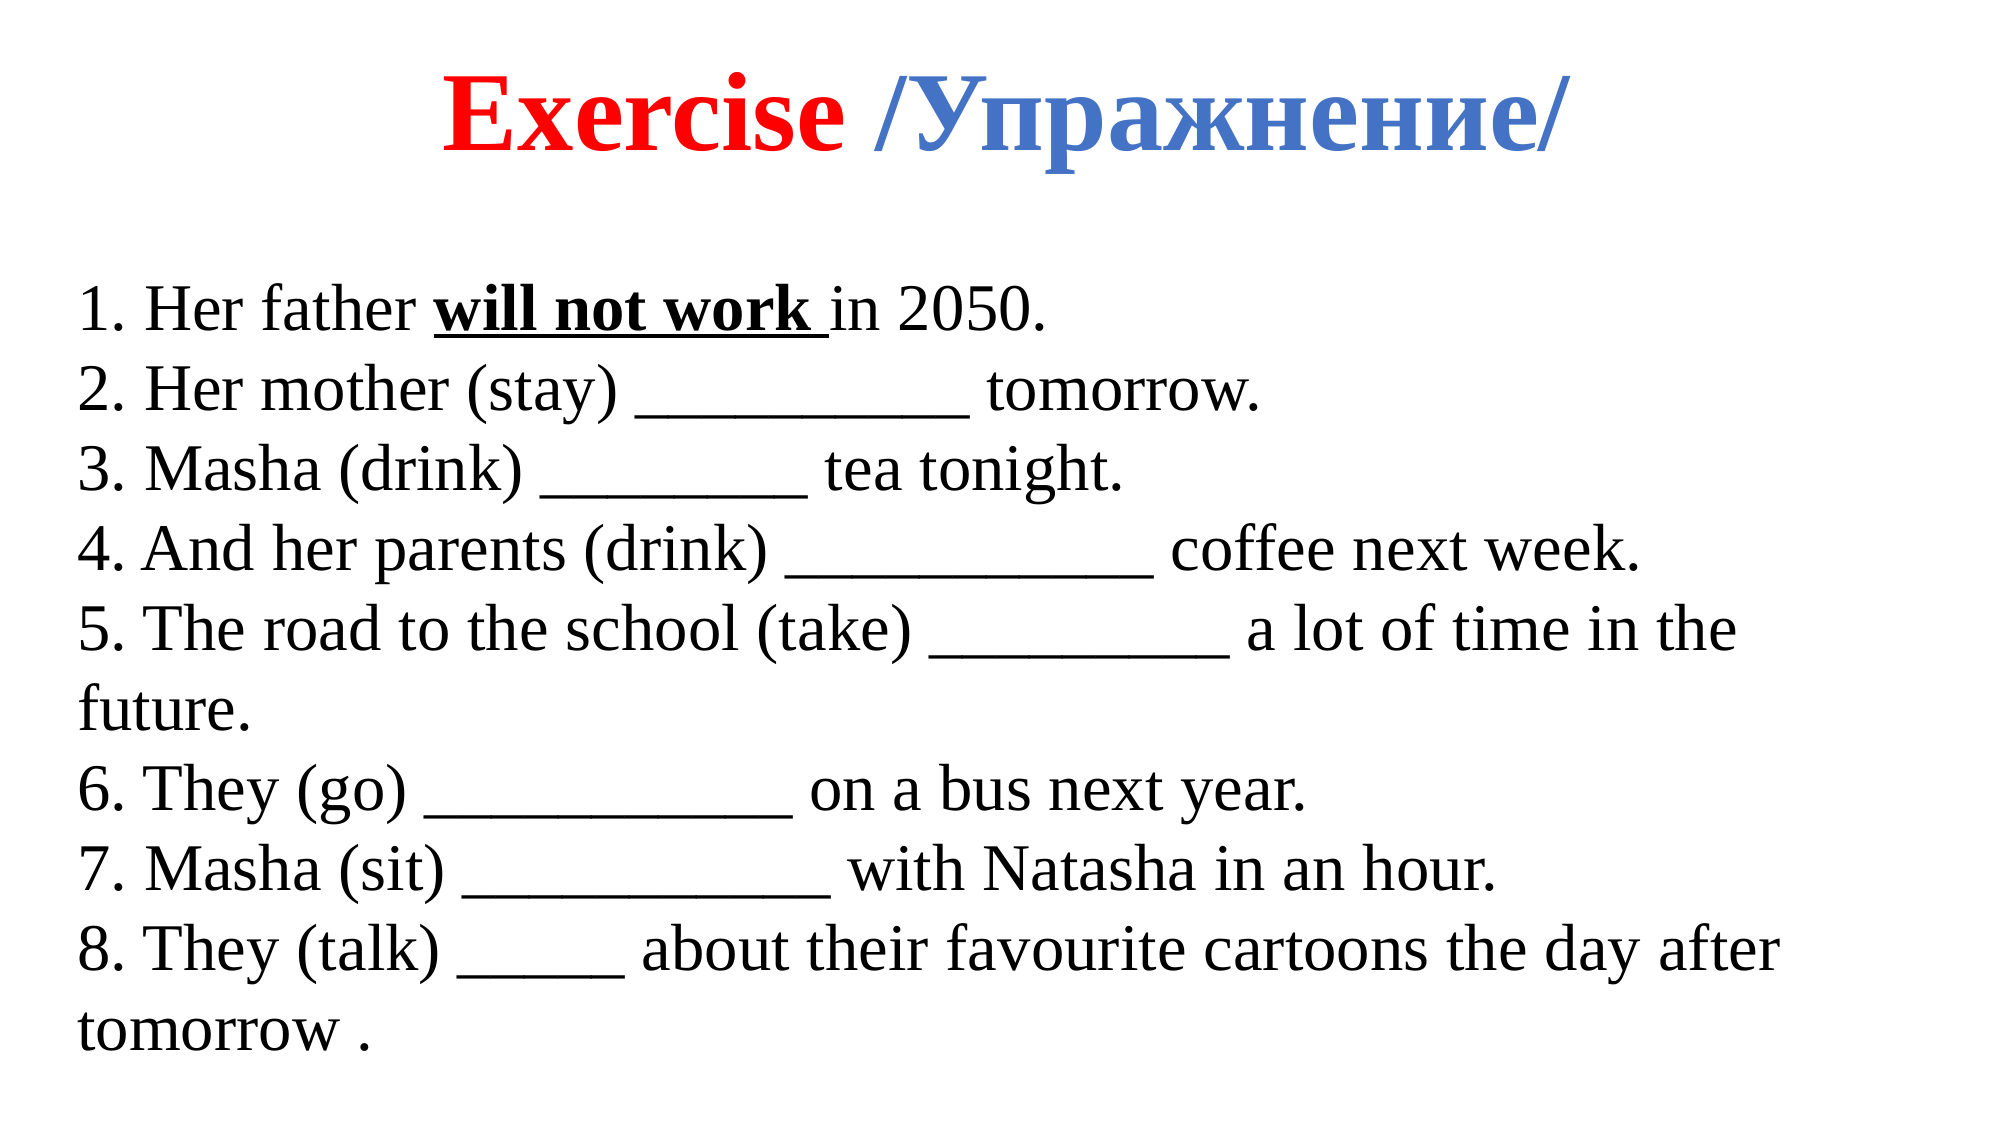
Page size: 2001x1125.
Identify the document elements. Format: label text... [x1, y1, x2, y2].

text_box Exercise /Упражнение/ [13, 30, 2000, 180]
text_box 1. Her father will not work in 2050. 2. Her mother (stay) __________ tomorrow. 3. Masha (drink) ________ tea tonight. 4. And her parents (drink) ___________ coffee next week. 5. The road to the school (take) _________ a lot of time in the future. 6. They (go) ___________ on a bus next year. 7. Masha (sit) ___________ with Natasha in an hour. 8. They (talk) _____ about their favourite cartoons the day after tomorrow . [62, 256, 1851, 1071]
